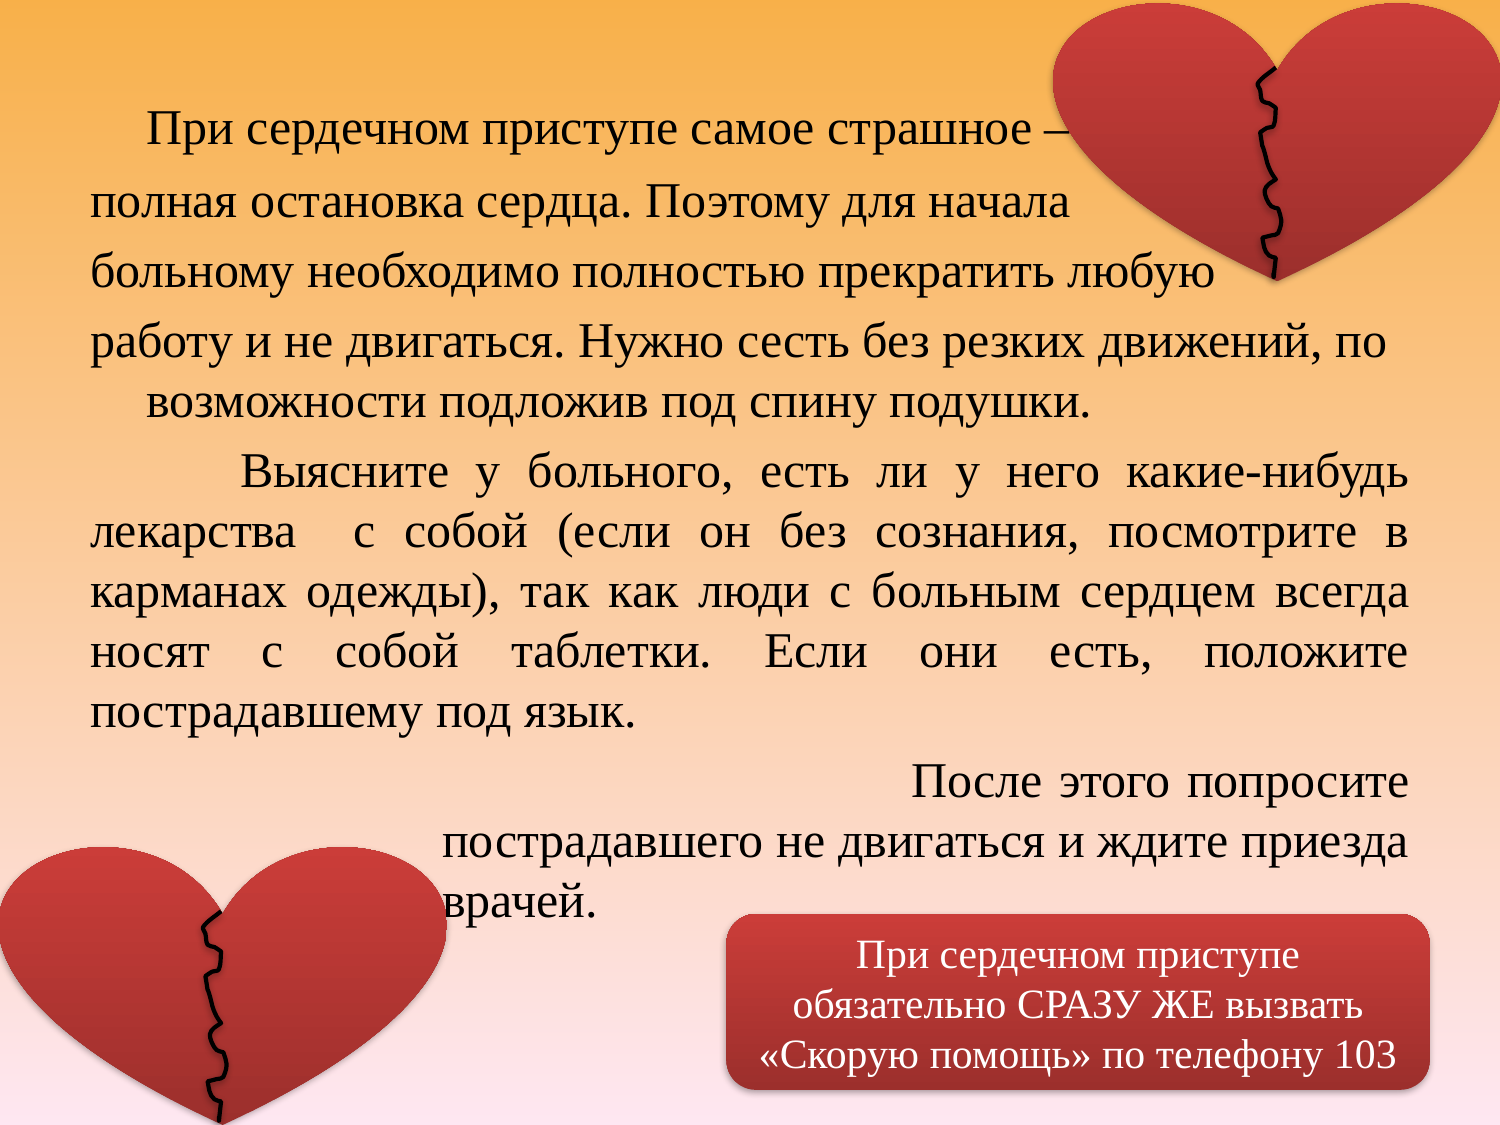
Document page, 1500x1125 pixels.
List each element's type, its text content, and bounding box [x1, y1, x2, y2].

text_box [0, 847, 220, 1120]
text_box [1053, 3, 1275, 276]
text_box При сердечном приступе обязательно СРАЗУ ЖЕ вызвать «Скорую помощь» по телефону 103 [726, 914, 1430, 1090]
text_box [1255, 65, 1284, 280]
text_box [1278, 3, 1500, 281]
text_box [223, 847, 447, 1125]
text_box [200, 909, 229, 1123]
list При сердечном приступе самое страшное – полная остановка сердца. Поэтому для начала больному необходимо полностью прекратить любую работу и не двигаться. Нужно сесть без резких движений, по возможности подложив под спину подушки. Выясните у больного, есть ли у него какие-нибудь лекарства с собой (если он без сознания, посмотрите в карманах одежды), так как люди с больным сердцем всегда носят с собой таблетки. Если они есть, положите пострадавшему под язык. После этого попросите пострадавшего не двигаться и ждите приезда врачей. [75, 70, 1425, 1005]
